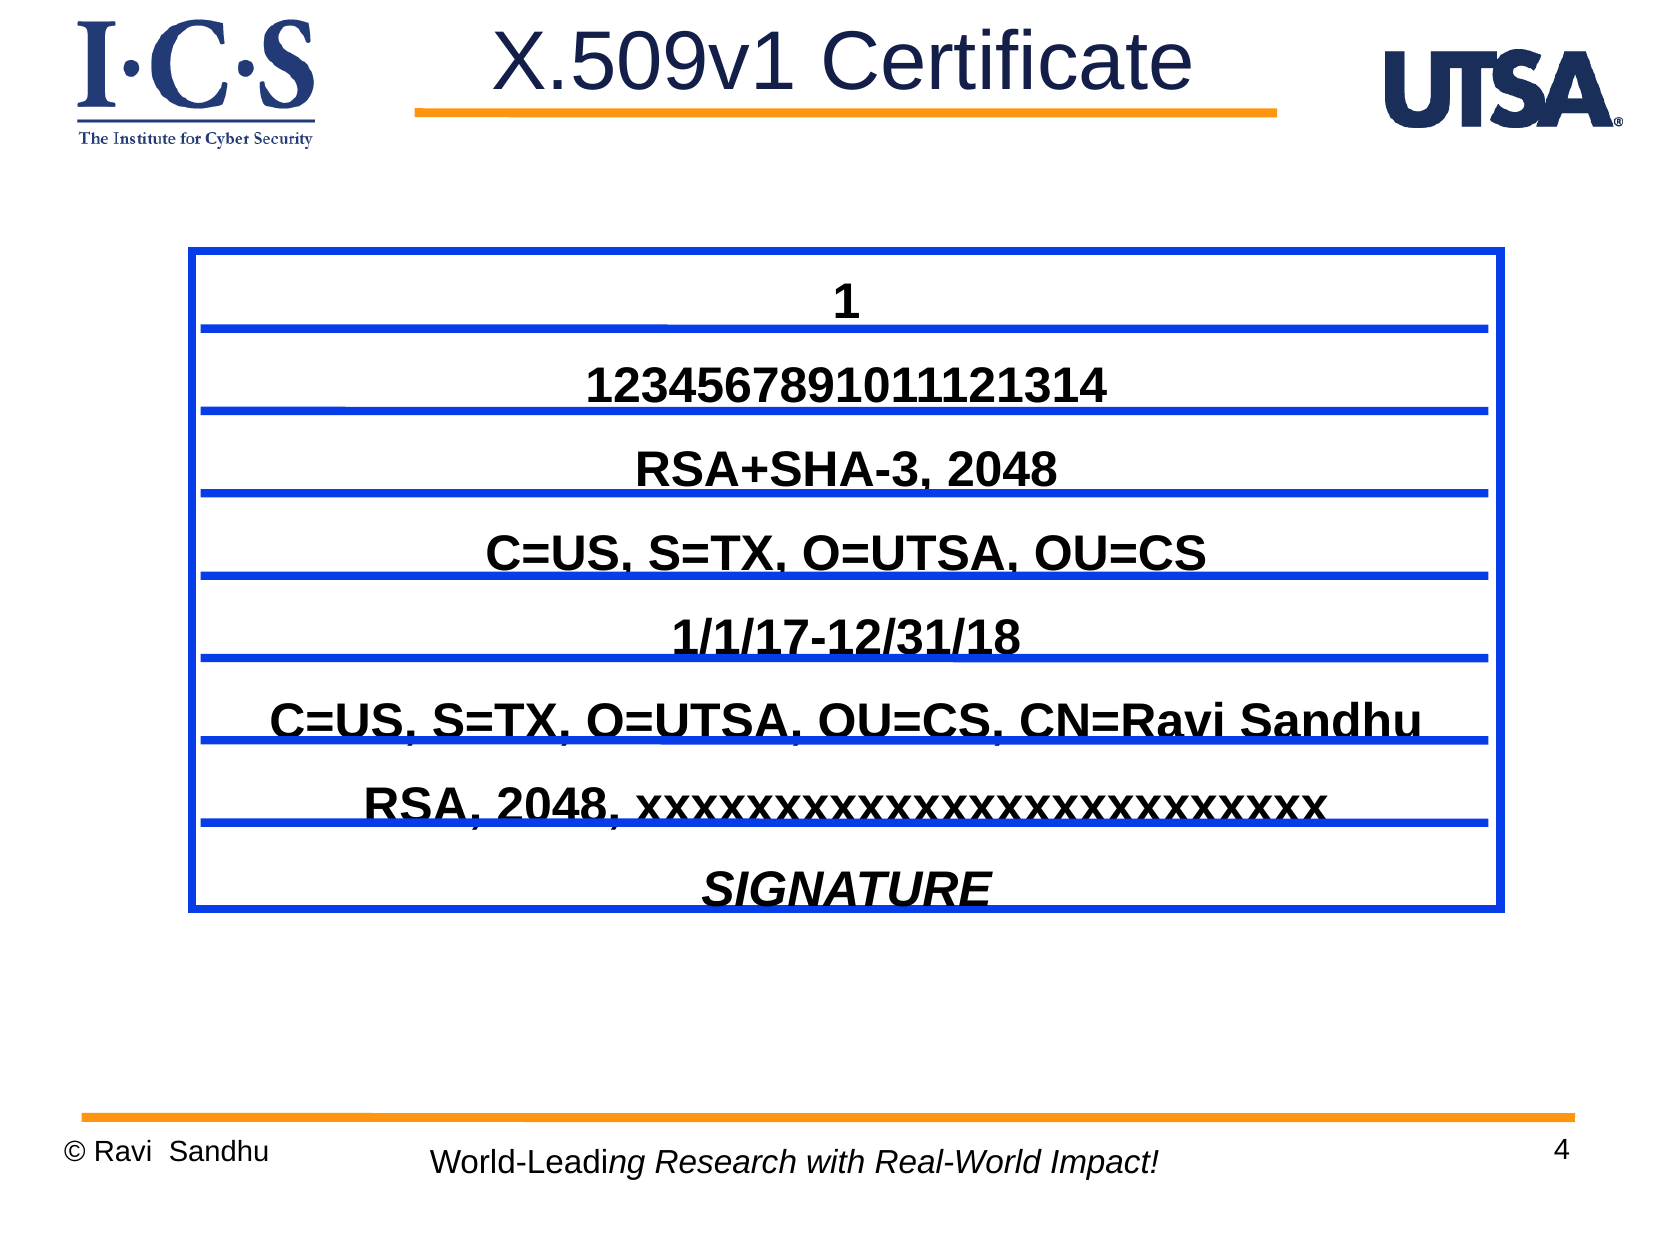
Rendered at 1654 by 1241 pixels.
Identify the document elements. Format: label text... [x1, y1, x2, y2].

text_box X.509v1 Certificate [360, 0, 1326, 113]
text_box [200, 328, 1489, 823]
picture [1385, 49, 1623, 128]
picture [73, 0, 317, 151]
text_box World-Leading Research with Real-World Impact! [415, 1132, 1176, 1188]
text_box 1 1234567891011121314 RSA+SHA-3, 2048 C=US, S=TX, O=UTSA, OU=CS 1/1/17-12/31/18 C=US, S=TX, O=UTSA, OU=CS, CN=Ravi Sandhu RSA, 2048, xxxxxxxxxxxxxxxxxxxxxxxxx SIGNATURE [192, 250, 1501, 910]
text_box 4 [1185, 1129, 1571, 1215]
text_box © Ravi Sandhu [64, 1132, 450, 1218]
